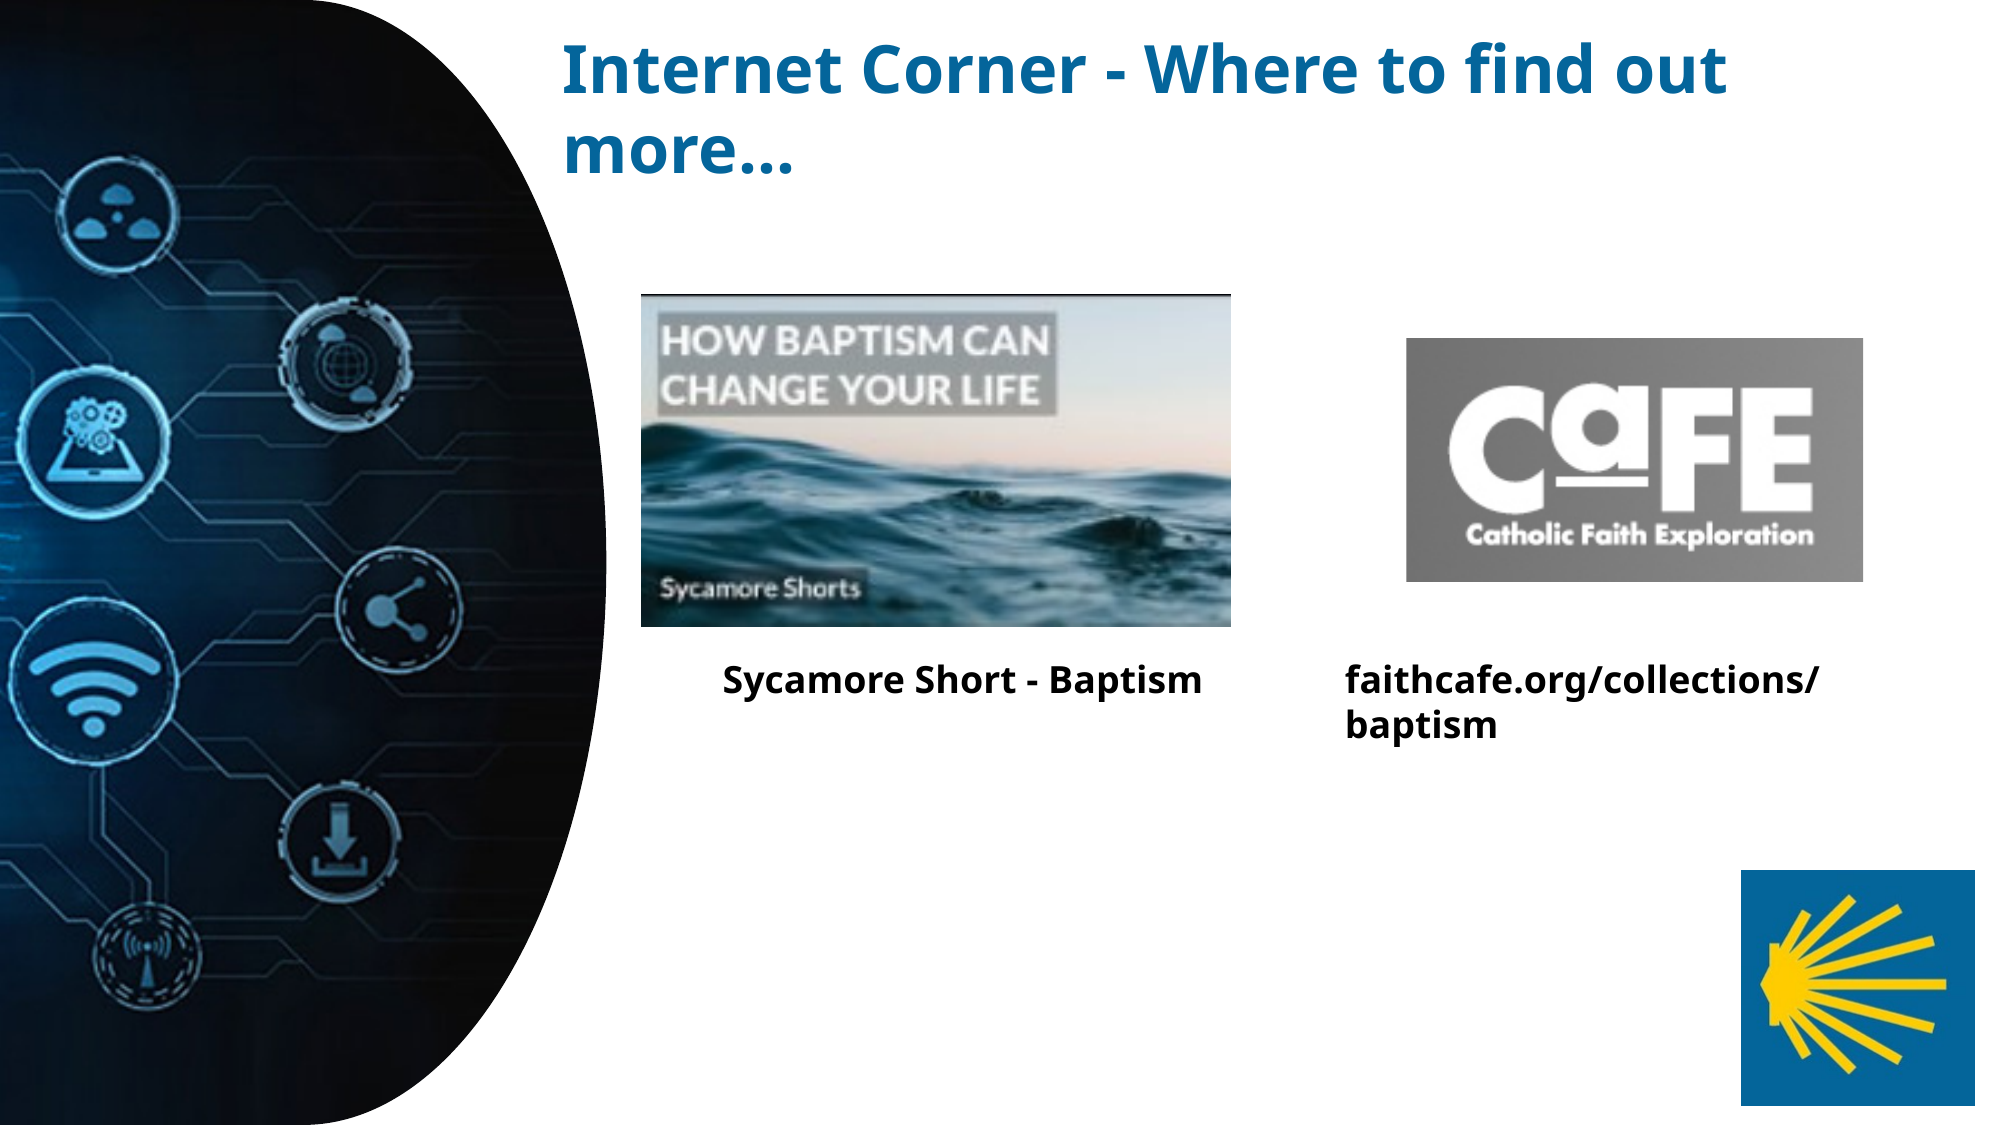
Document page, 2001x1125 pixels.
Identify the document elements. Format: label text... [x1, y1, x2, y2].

text_box faithcafe.org/collections/baptism [1330, 648, 1975, 754]
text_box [640, 293, 1232, 628]
picture [1406, 338, 1864, 582]
picture [1741, 870, 1975, 1106]
picture [0, 0, 607, 1125]
text_box Sycamore Short - Baptism [640, 648, 1286, 709]
text_box Internet Corner - Where to find out more… [607, 19, 1924, 284]
